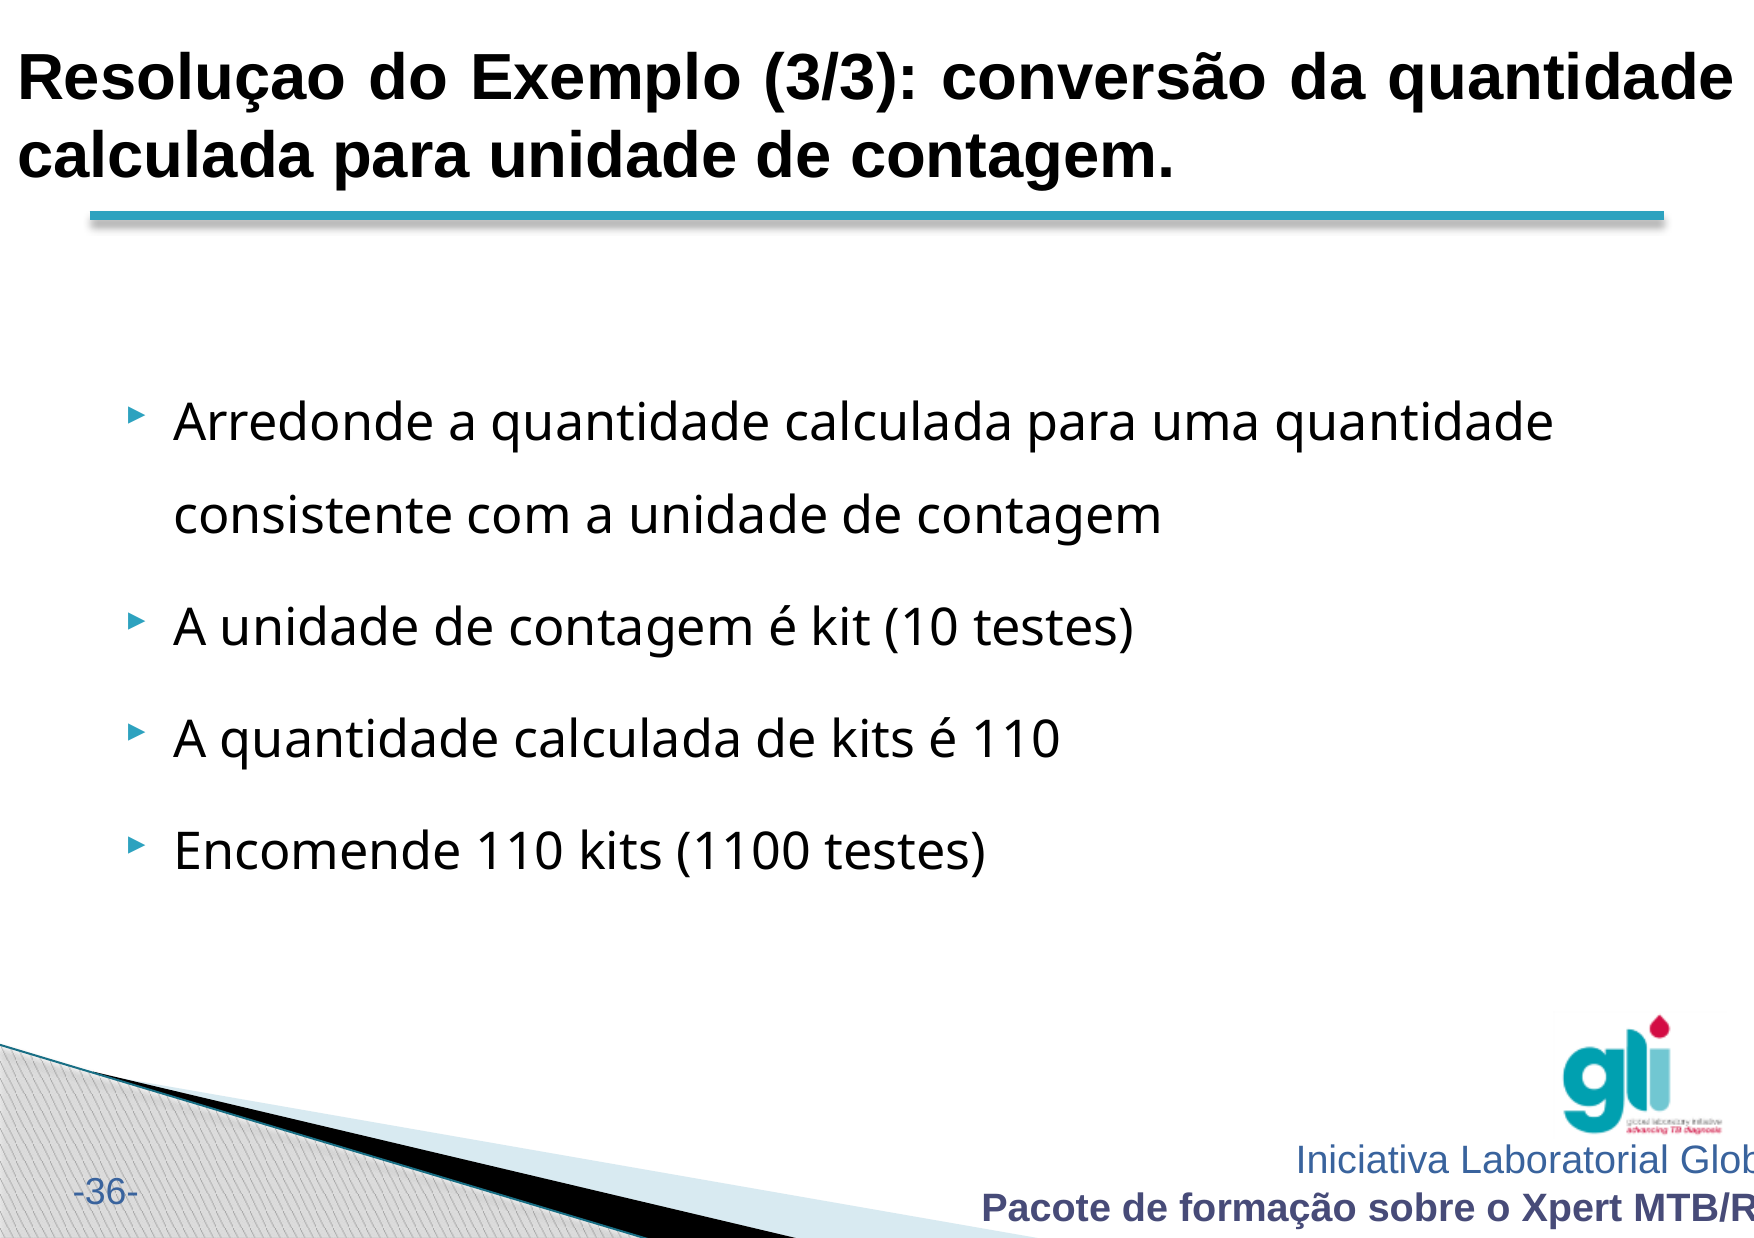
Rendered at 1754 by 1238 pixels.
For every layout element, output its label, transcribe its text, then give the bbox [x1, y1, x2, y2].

text_box Resoluçao do Exemplo (3/3): conversão da quantidade calculada para unidade de contagem. [0, 0, 1754, 225]
list Arredonde a quantidade calculada para uma quantidade consistente com a unidade de contagem A unidade de contagem é kit (10 testes) A quantidade calculada de kits é 110 Encomende 110 kits (1100 testes) [87, 267, 1666, 996]
picture [1553, 1011, 1727, 1139]
